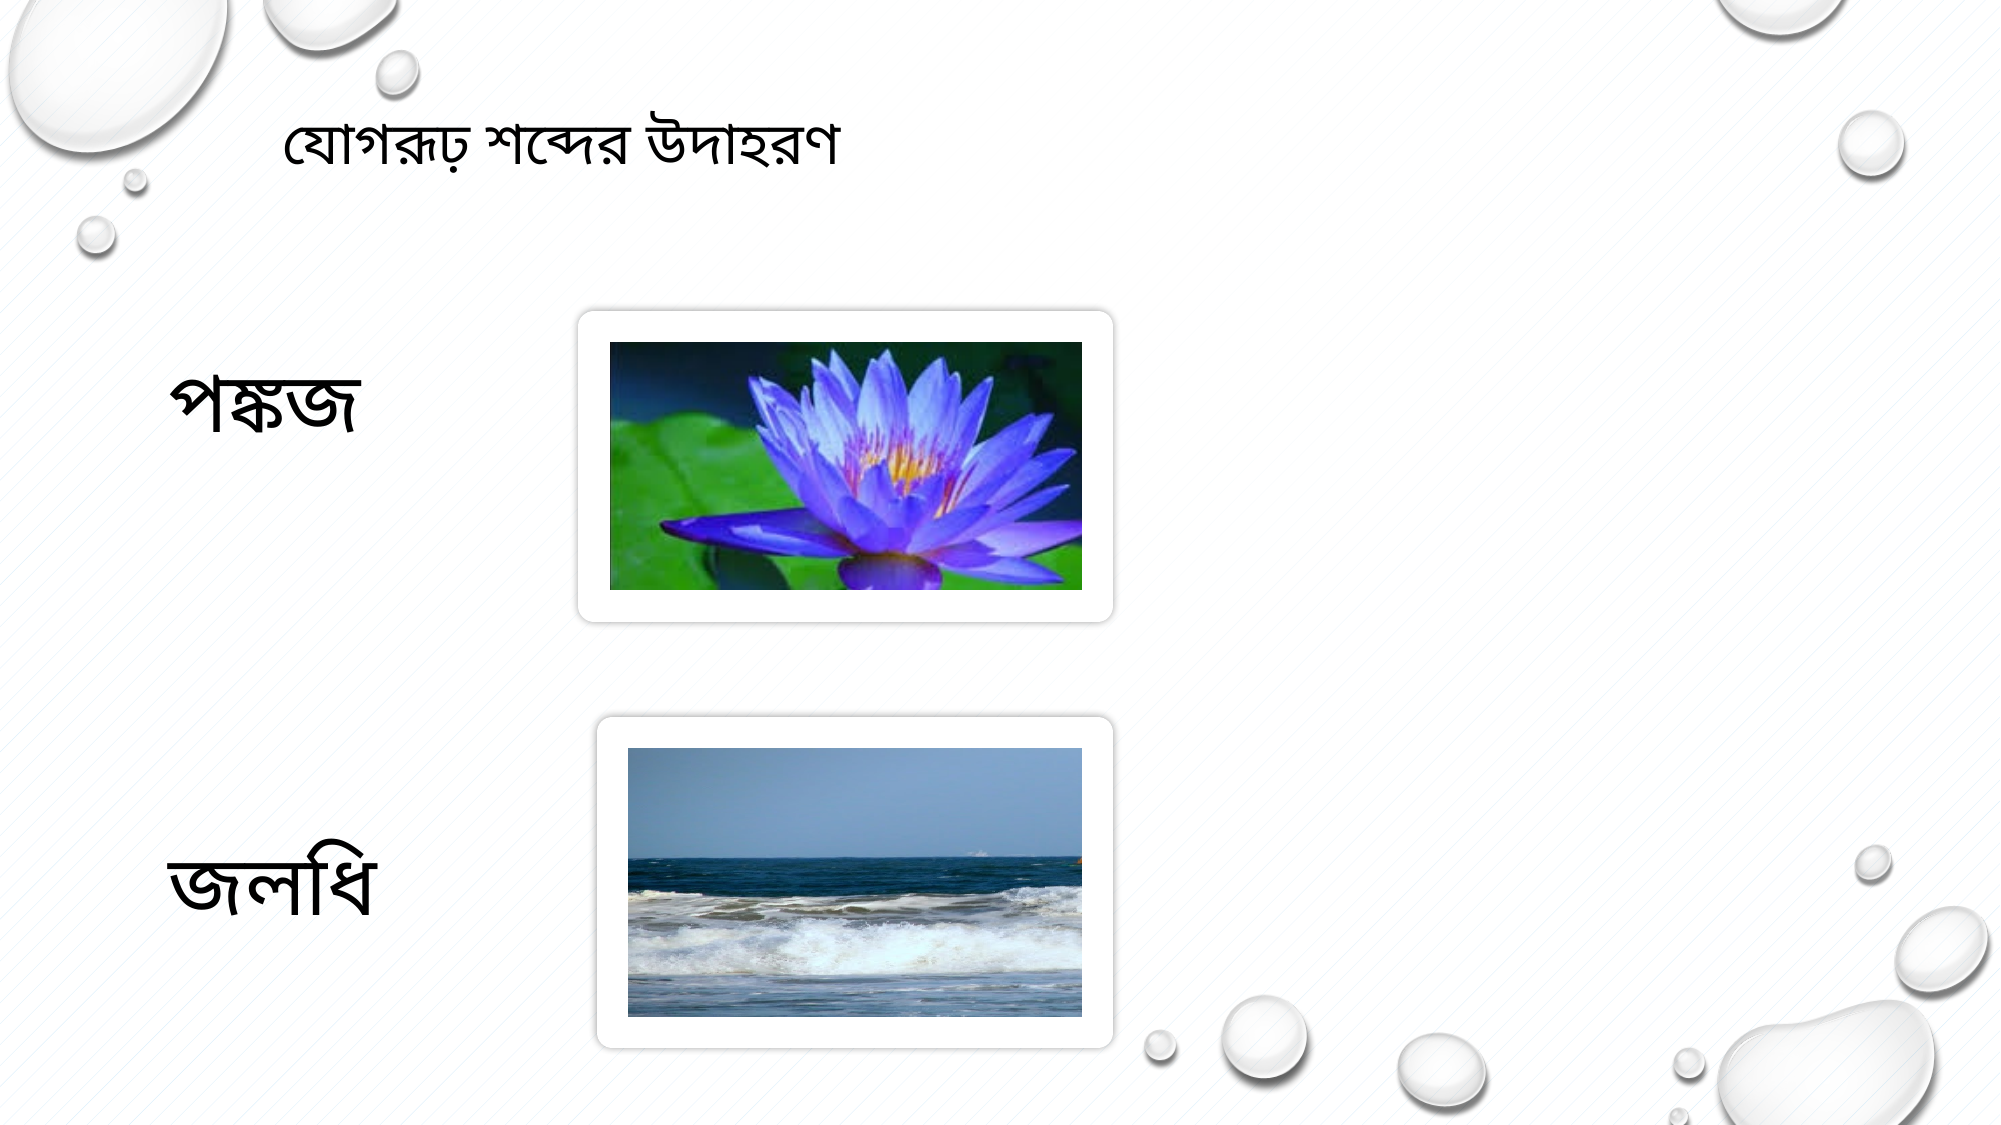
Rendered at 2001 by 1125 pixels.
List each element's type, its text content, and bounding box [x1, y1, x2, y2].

text_box যোগরূঢ় শব্দের উদাহরণ [267, 98, 952, 184]
text_box জলধি [154, 824, 573, 940]
text_box পঙ্কজ [154, 341, 530, 457]
picture [0, 0, 2000, 1125]
